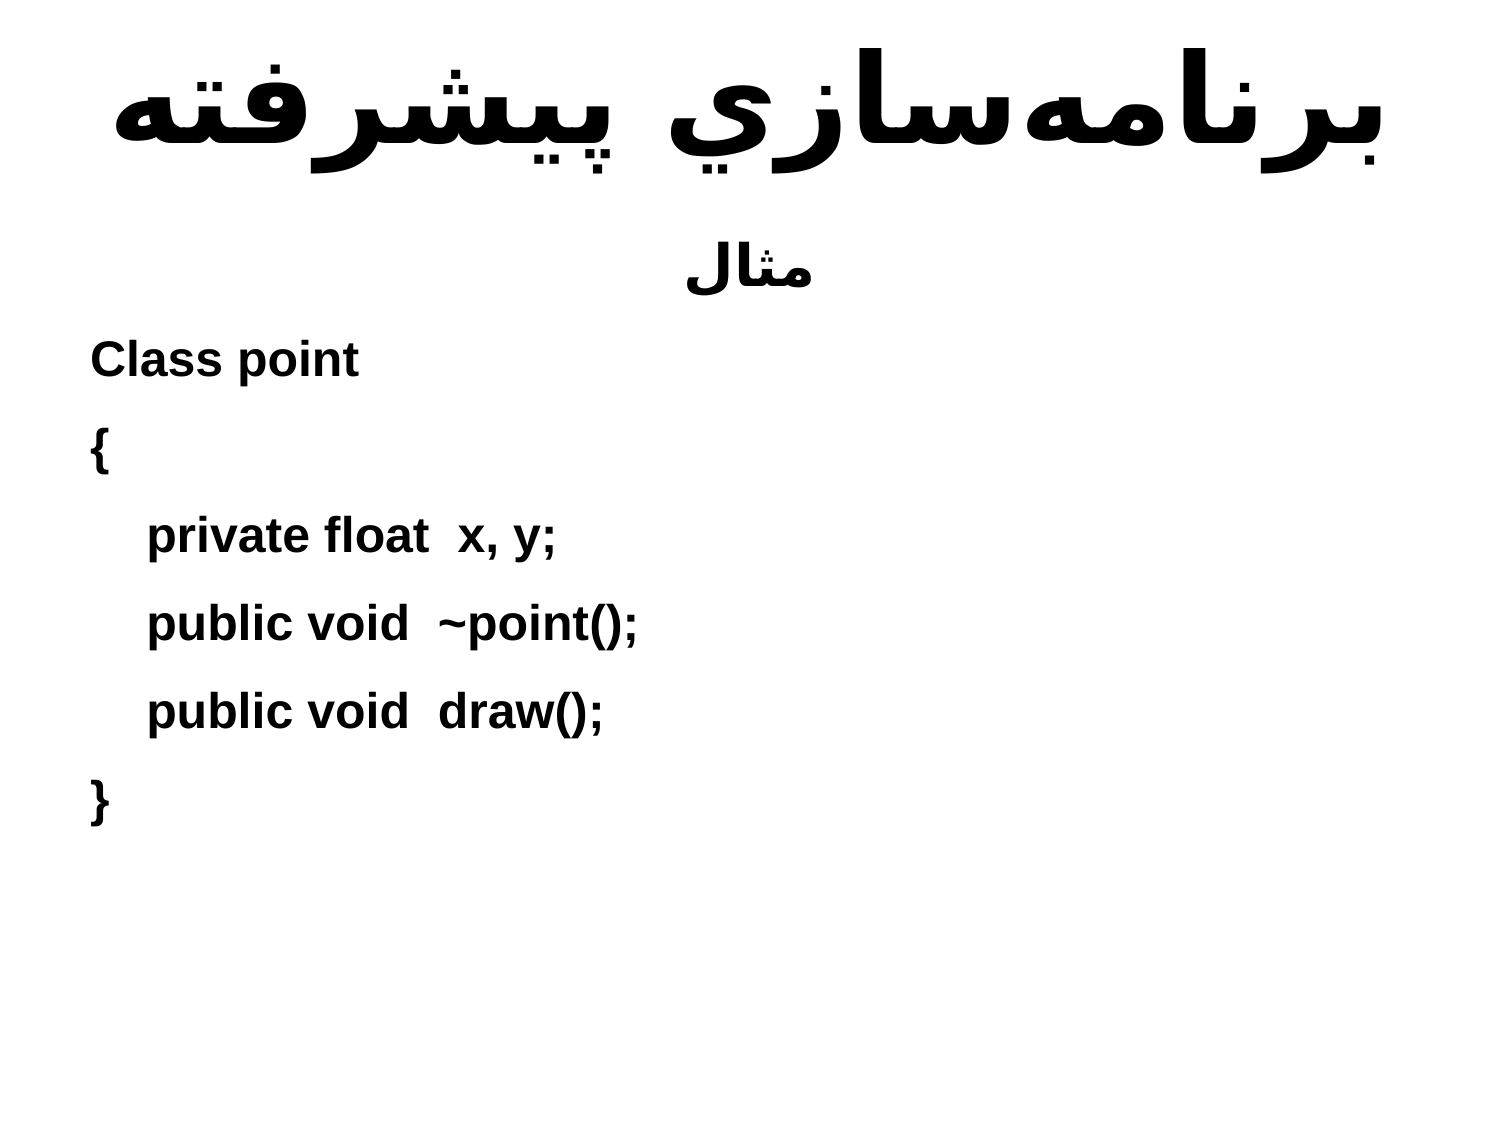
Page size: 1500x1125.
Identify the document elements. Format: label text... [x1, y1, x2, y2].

list مثال Class point { private float x, y; public void ~point(); public void draw(); } [74, 199, 1426, 943]
title برنامه‌سازي پيشرفته [74, 0, 1426, 188]
